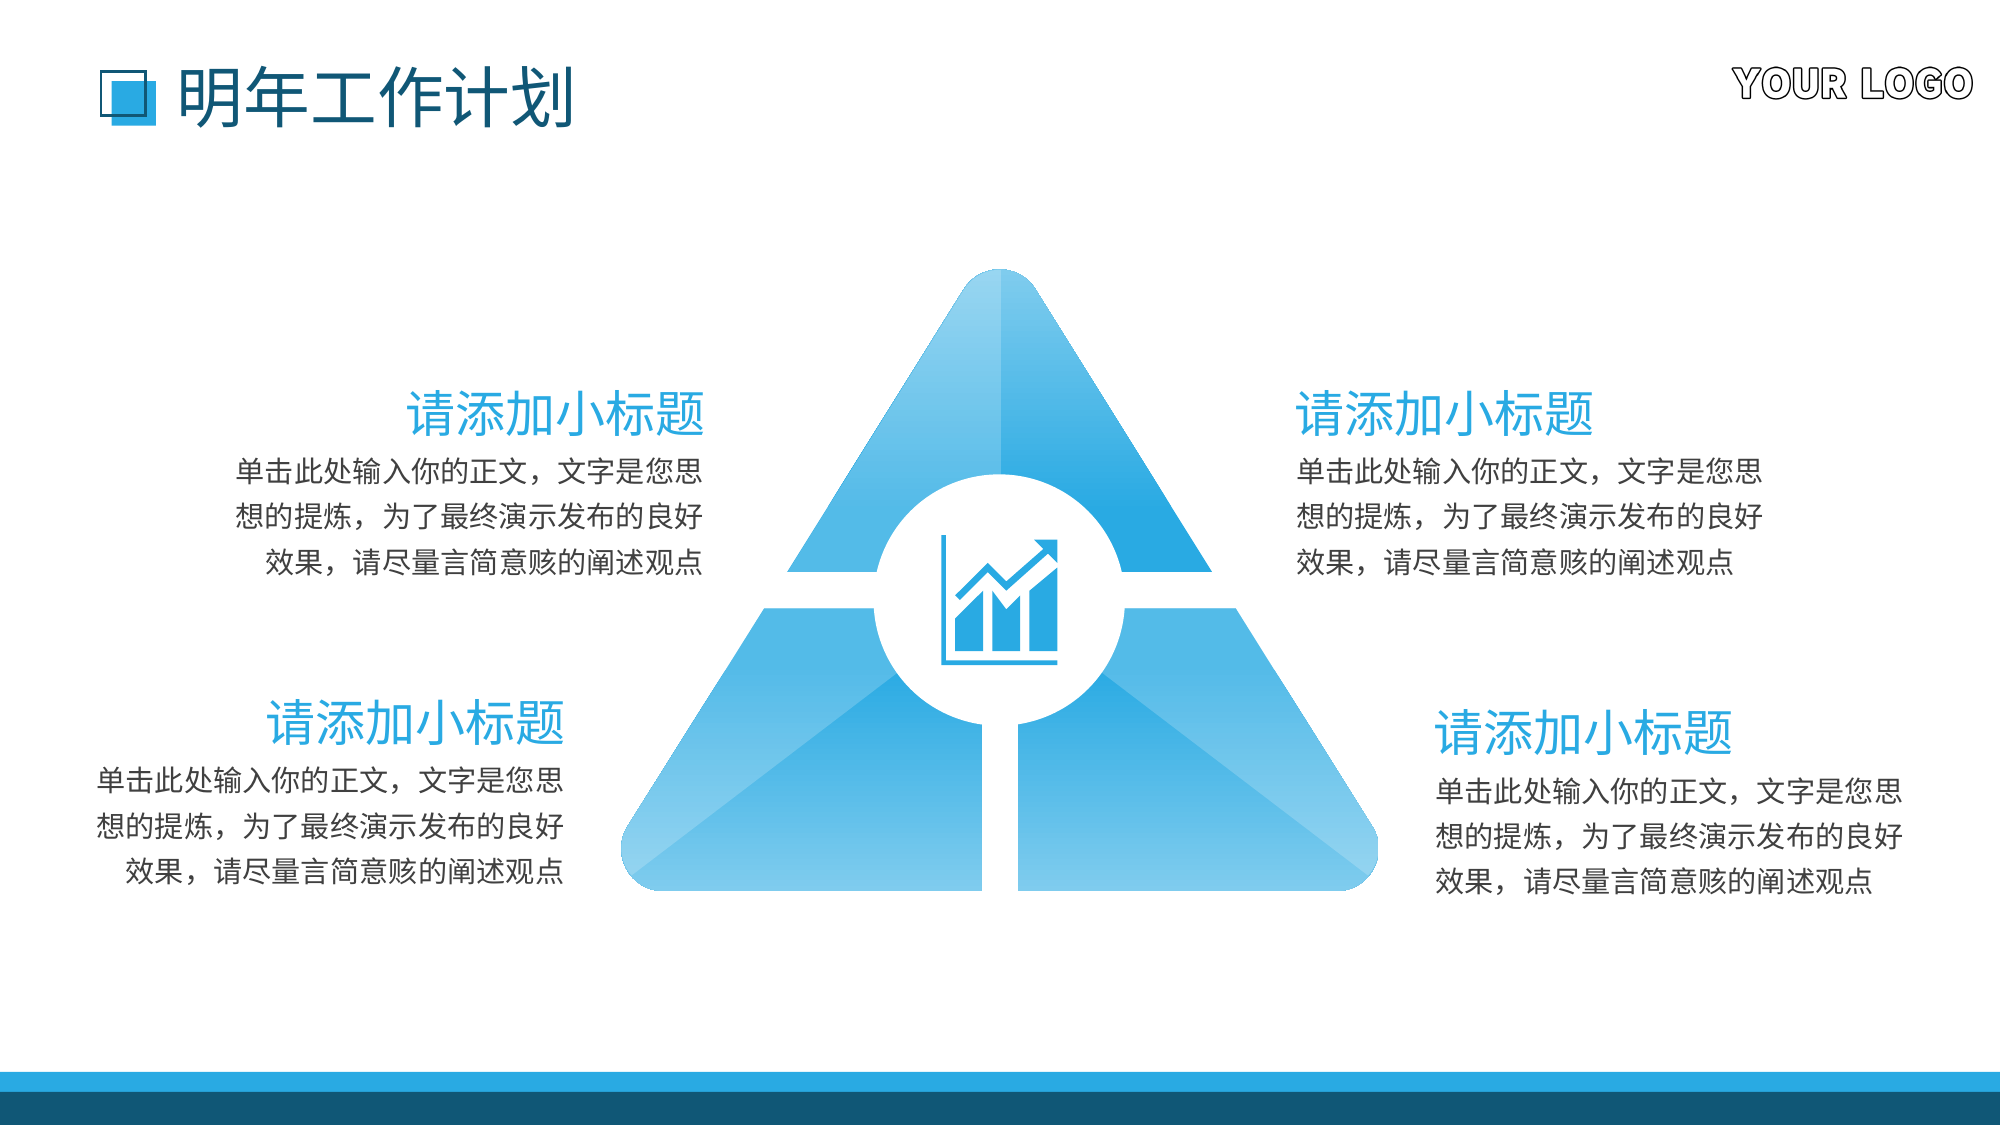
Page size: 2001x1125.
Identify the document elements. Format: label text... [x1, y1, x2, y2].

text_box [91, 691, 1909, 897]
title 明年工作计划 [162, 57, 739, 139]
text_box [621, 577, 1379, 691]
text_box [230, 382, 1769, 577]
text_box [621, 269, 1379, 382]
picture [1731, 66, 1973, 100]
